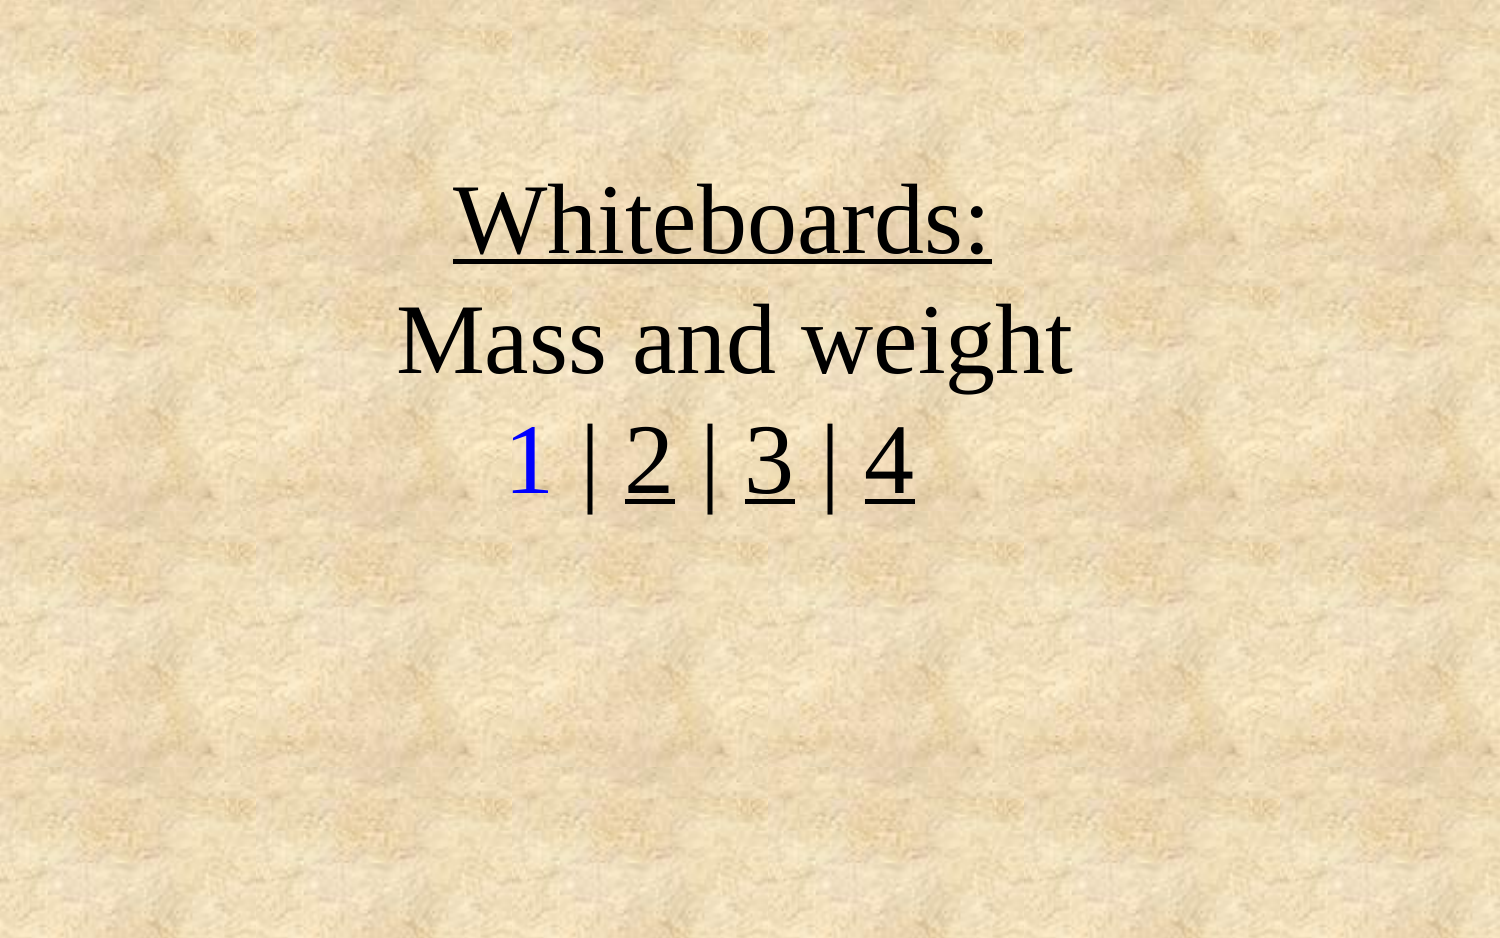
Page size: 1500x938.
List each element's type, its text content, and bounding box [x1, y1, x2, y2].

picture [0, 0, 1500, 938]
text_box Whiteboards: Mass and weight 1 | 2 | 3 | 4 [356, 145, 1090, 521]
